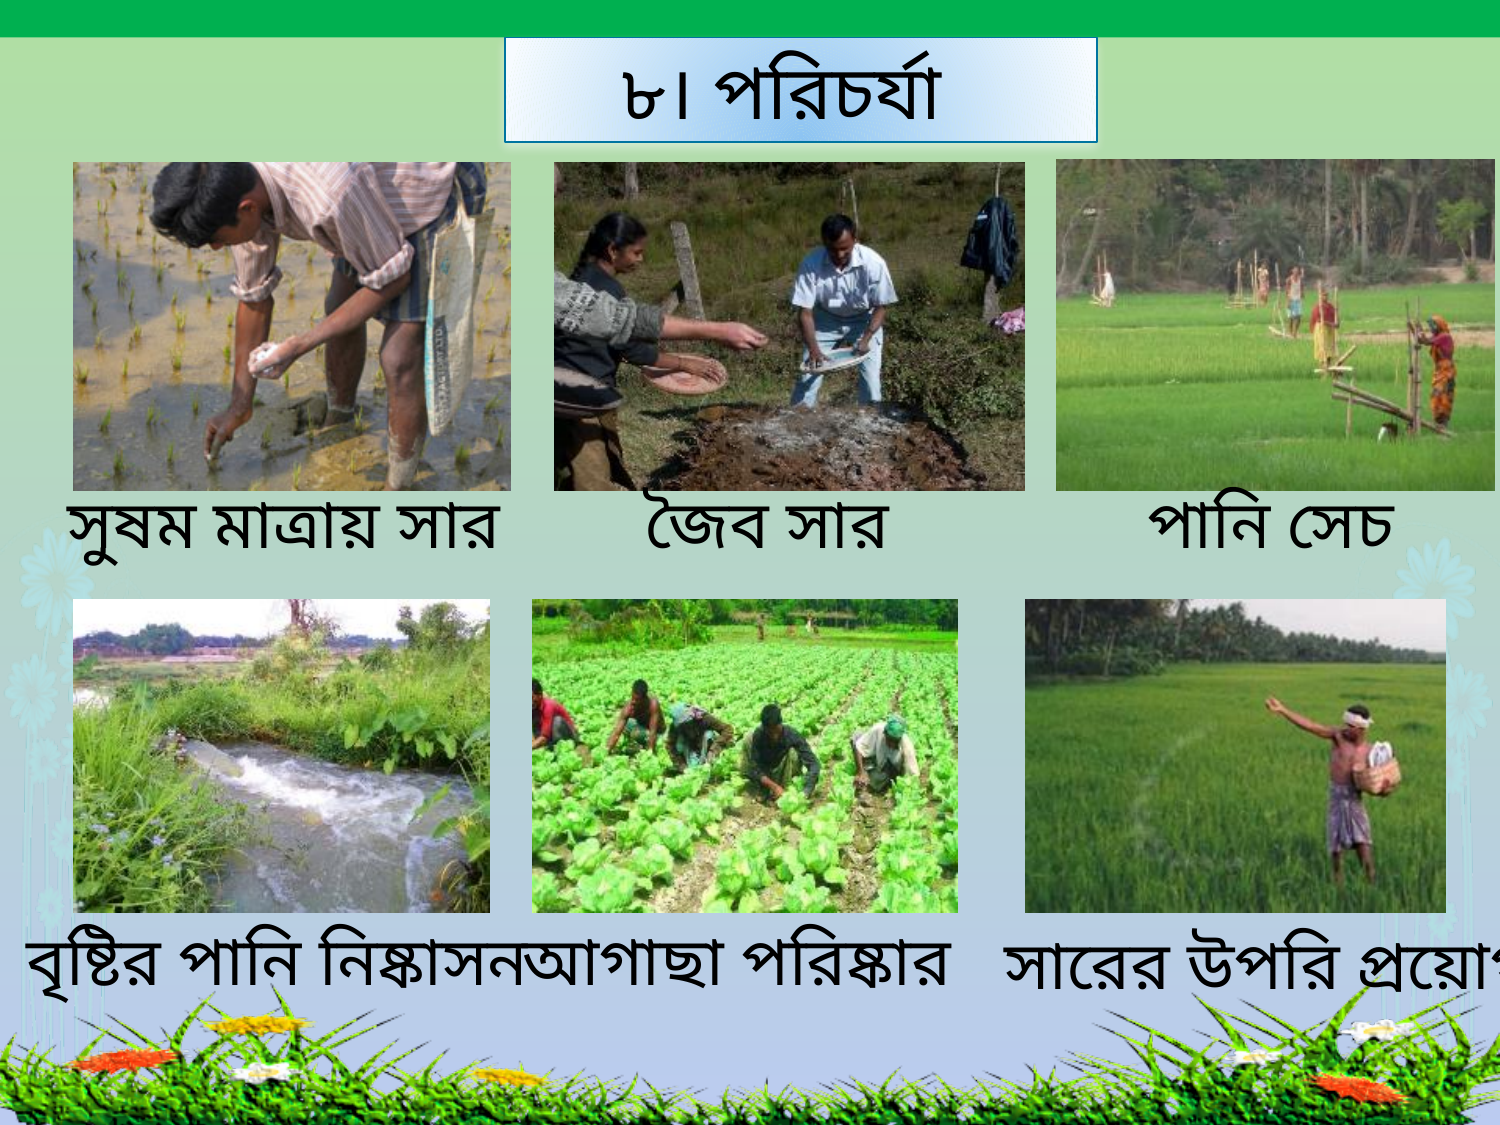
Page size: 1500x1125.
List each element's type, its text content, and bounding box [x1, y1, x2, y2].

text_box সুষম মাত্রায় সার [52, 474, 533, 570]
picture [0, 974, 1500, 1125]
text_box বৃষ্টির পানি নিষ্কাসন [11, 911, 507, 1007]
text_box আগাছা পরিষ্কার [507, 911, 984, 1007]
text_box সারের উপরি প্রয়োগ [989, 915, 1500, 1011]
picture [554, 162, 1026, 491]
text_box ৮। পরিচর্যা [504, 37, 1098, 143]
picture [1024, 599, 1446, 913]
picture [72, 162, 511, 491]
text_box জৈব সার [630, 503, 922, 570]
picture [1056, 158, 1495, 491]
picture [72, 599, 490, 913]
text_box পানি সেচ [1132, 503, 1427, 570]
picture [532, 599, 958, 913]
